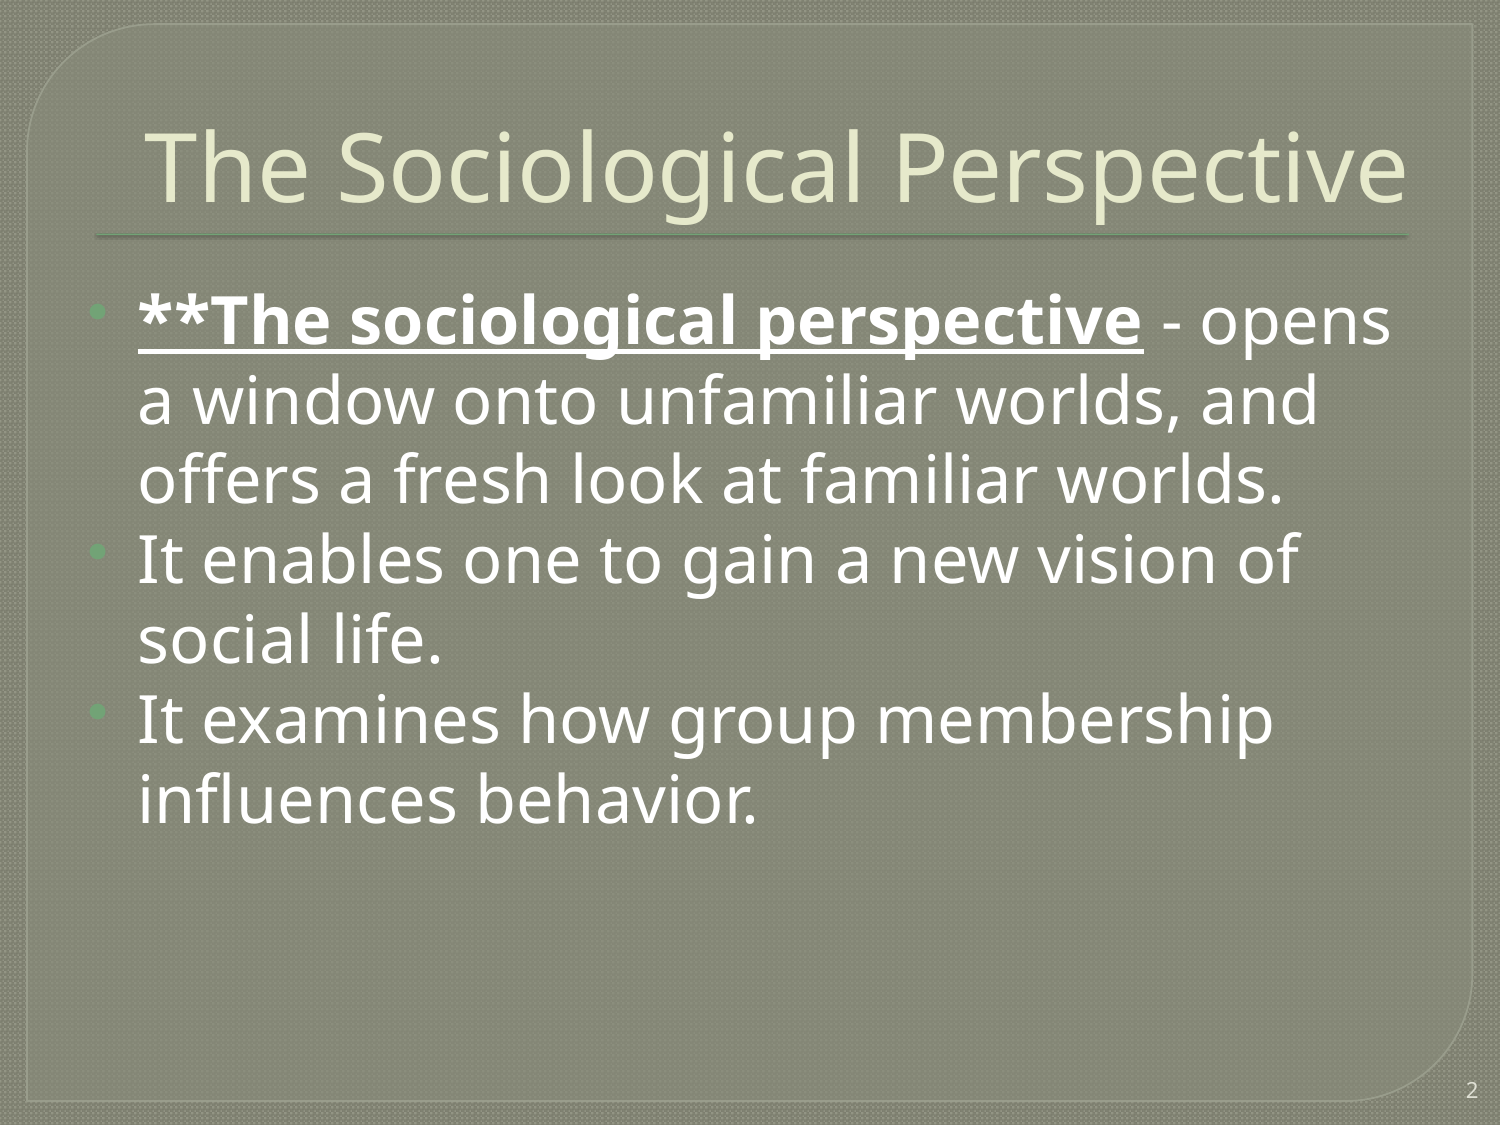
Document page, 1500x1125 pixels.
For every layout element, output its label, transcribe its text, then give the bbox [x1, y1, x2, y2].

title The Sociological Perspective [75, 41, 1425, 230]
slide_number 2 [1417, 1068, 1494, 1114]
list **The sociological perspective - opens a window onto unfamiliar worlds, and offers a fresh look at familiar worlds. It enables one to gain a new vision of social life. It examines how group membership influences behavior. [75, 270, 1425, 1013]
